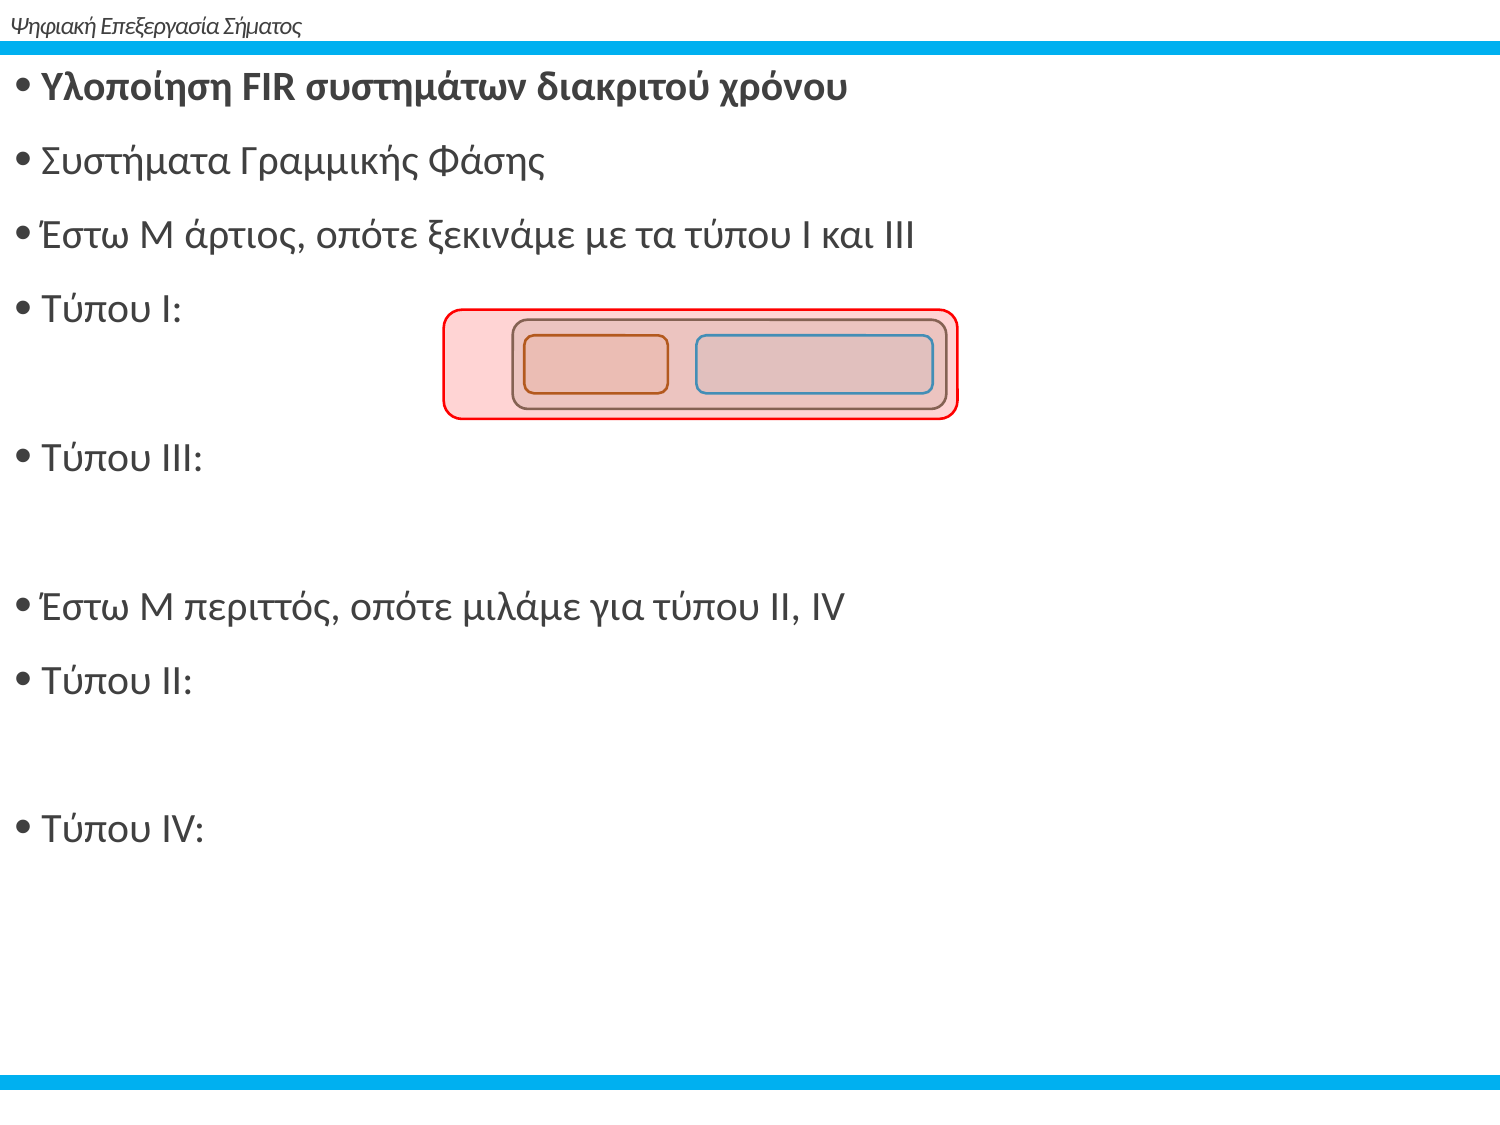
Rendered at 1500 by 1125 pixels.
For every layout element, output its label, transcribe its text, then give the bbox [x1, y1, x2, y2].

text_box [0, 41, 1500, 55]
text_box [442, 308, 959, 421]
text_box [0, 1075, 1500, 1090]
title Ψηφιακή Επεξεργασία Σήματος [0, 19, 1484, 41]
